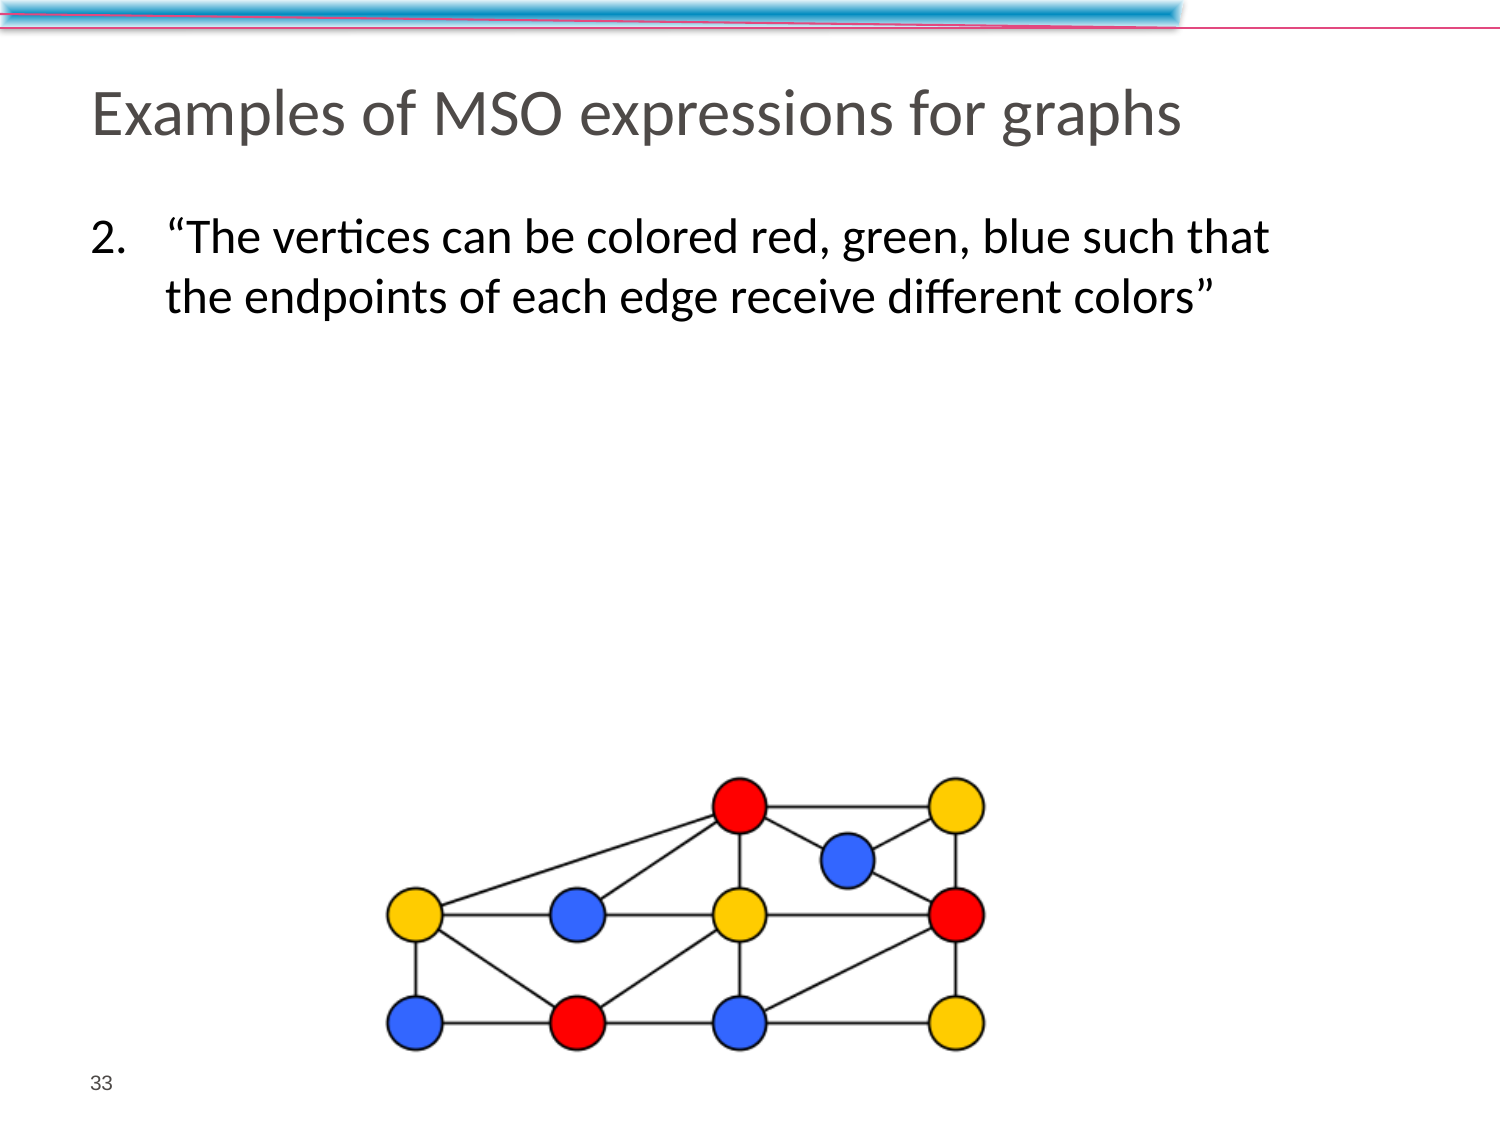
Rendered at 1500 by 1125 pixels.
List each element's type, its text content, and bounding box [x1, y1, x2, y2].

title Examples of MSO expressions for graphs [76, 57, 1427, 161]
slide_number 33 [75, 1069, 396, 1115]
picture [348, 739, 1024, 1090]
